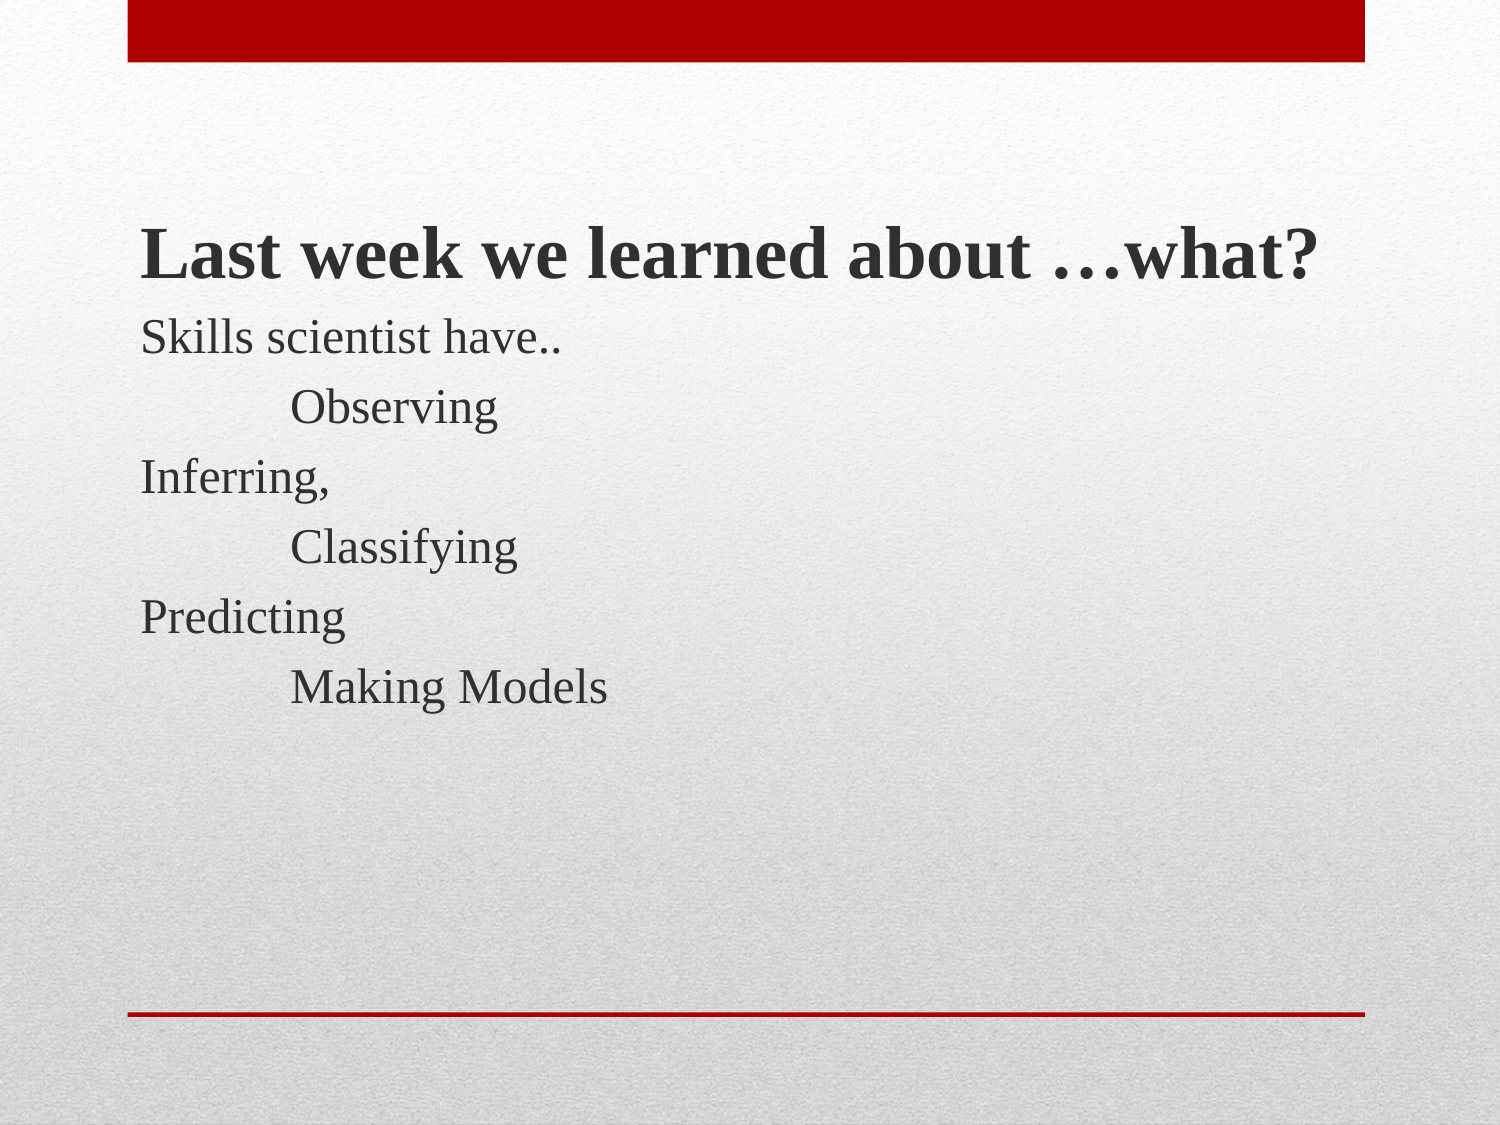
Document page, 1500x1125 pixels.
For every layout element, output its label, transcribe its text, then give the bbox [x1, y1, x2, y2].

list Last week we learned about …what? Skills scientist have.. Observing Inferring, Classifying Predicting Making Models [125, 112, 1363, 875]
